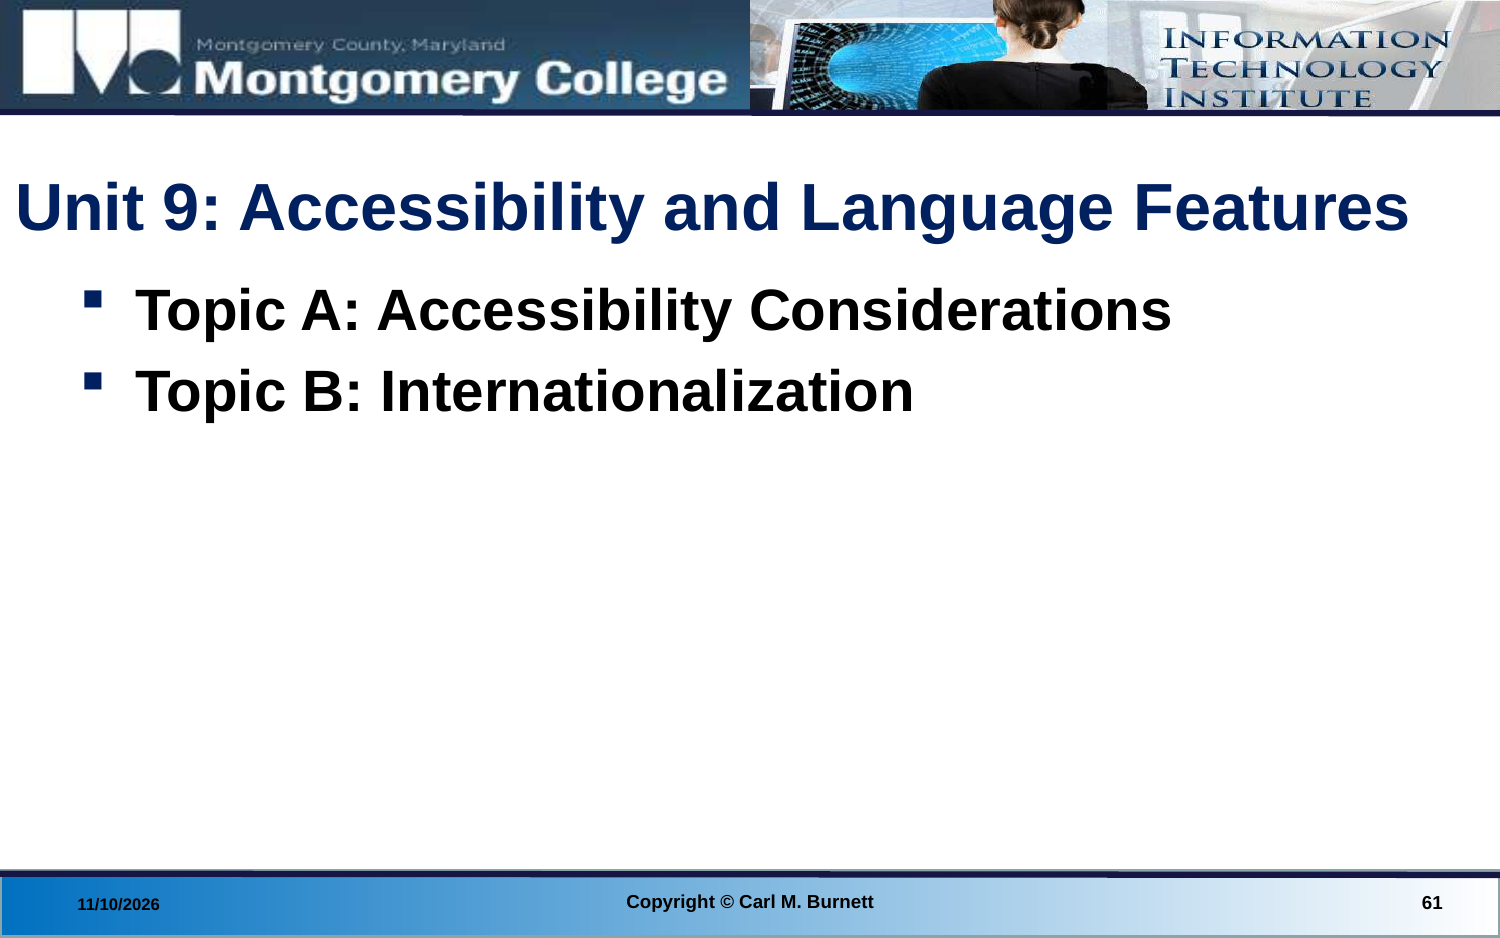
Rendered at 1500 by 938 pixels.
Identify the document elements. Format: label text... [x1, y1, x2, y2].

list Topic A: Accessibility Considerations Topic B: Internationalization [64, 264, 1500, 838]
slide_number 61 [1107, 884, 1458, 921]
picture [0, 0, 1500, 110]
title Unit 9: Accessibility and Language Features [0, 142, 1438, 264]
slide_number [62, 887, 413, 921]
footer Copyright © Carl M. Burnett [512, 882, 988, 920]
